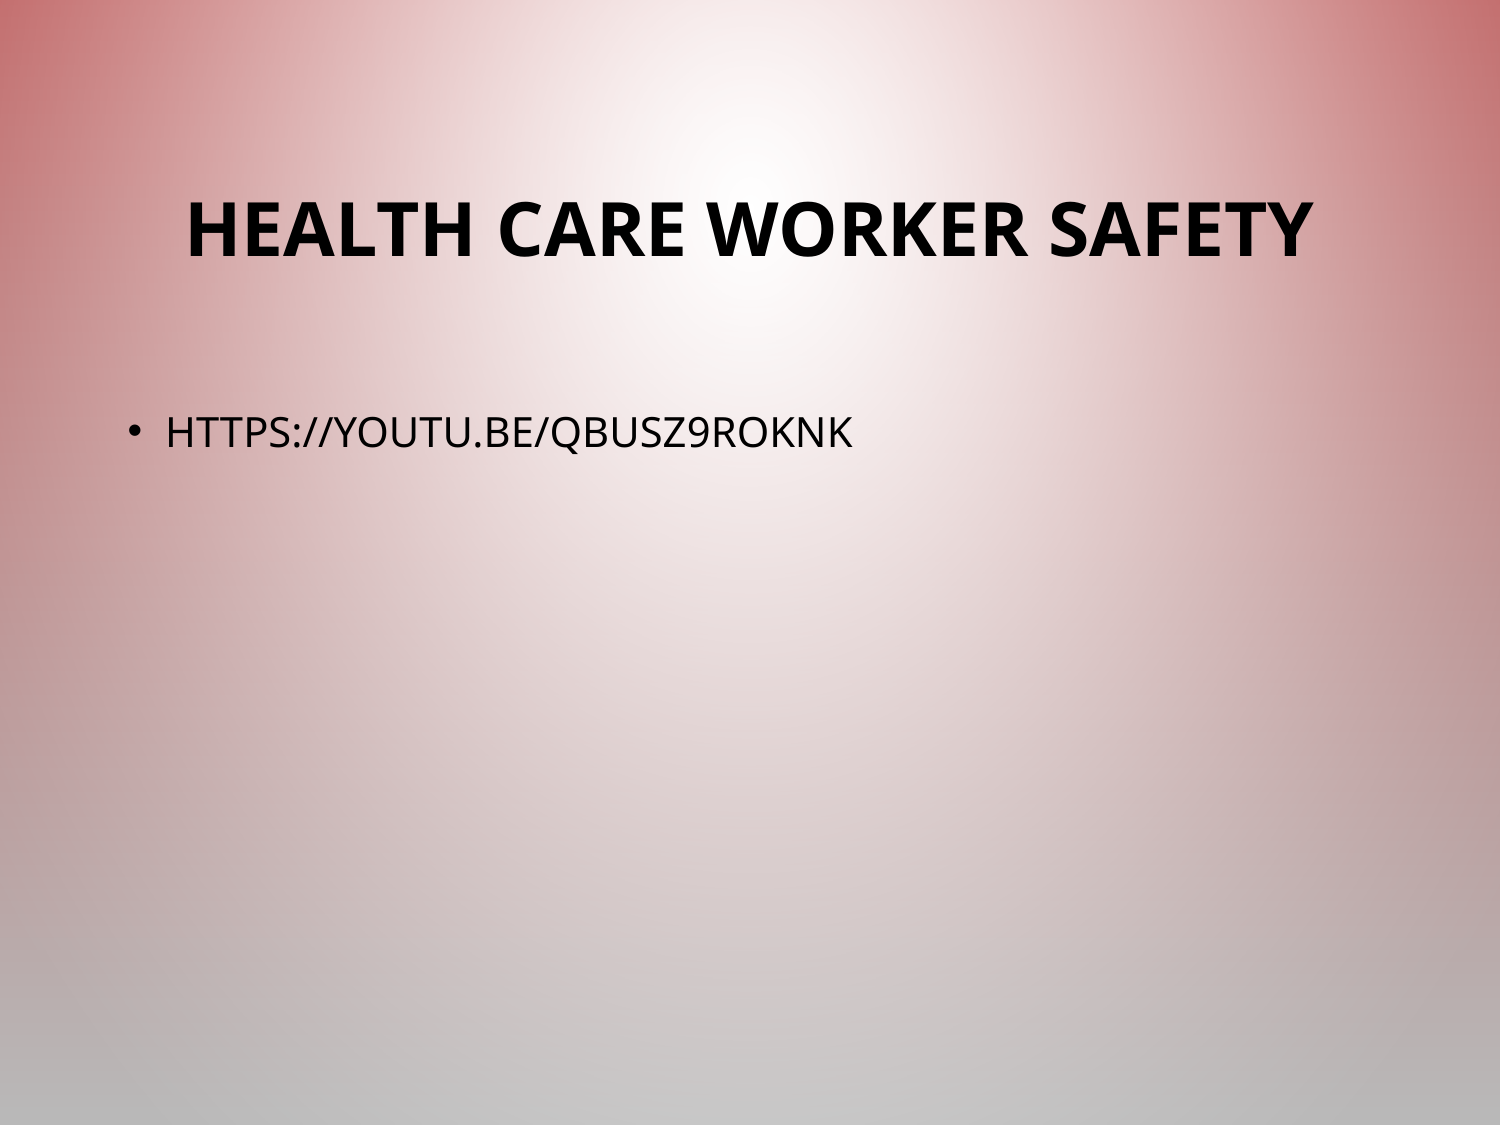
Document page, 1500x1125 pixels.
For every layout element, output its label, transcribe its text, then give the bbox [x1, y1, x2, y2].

picture [0, 0, 1500, 1125]
title Health Care Worker Safety [112, 101, 1388, 364]
list https://youtu.be/qbuSZ9rOKNk [112, 388, 1388, 950]
